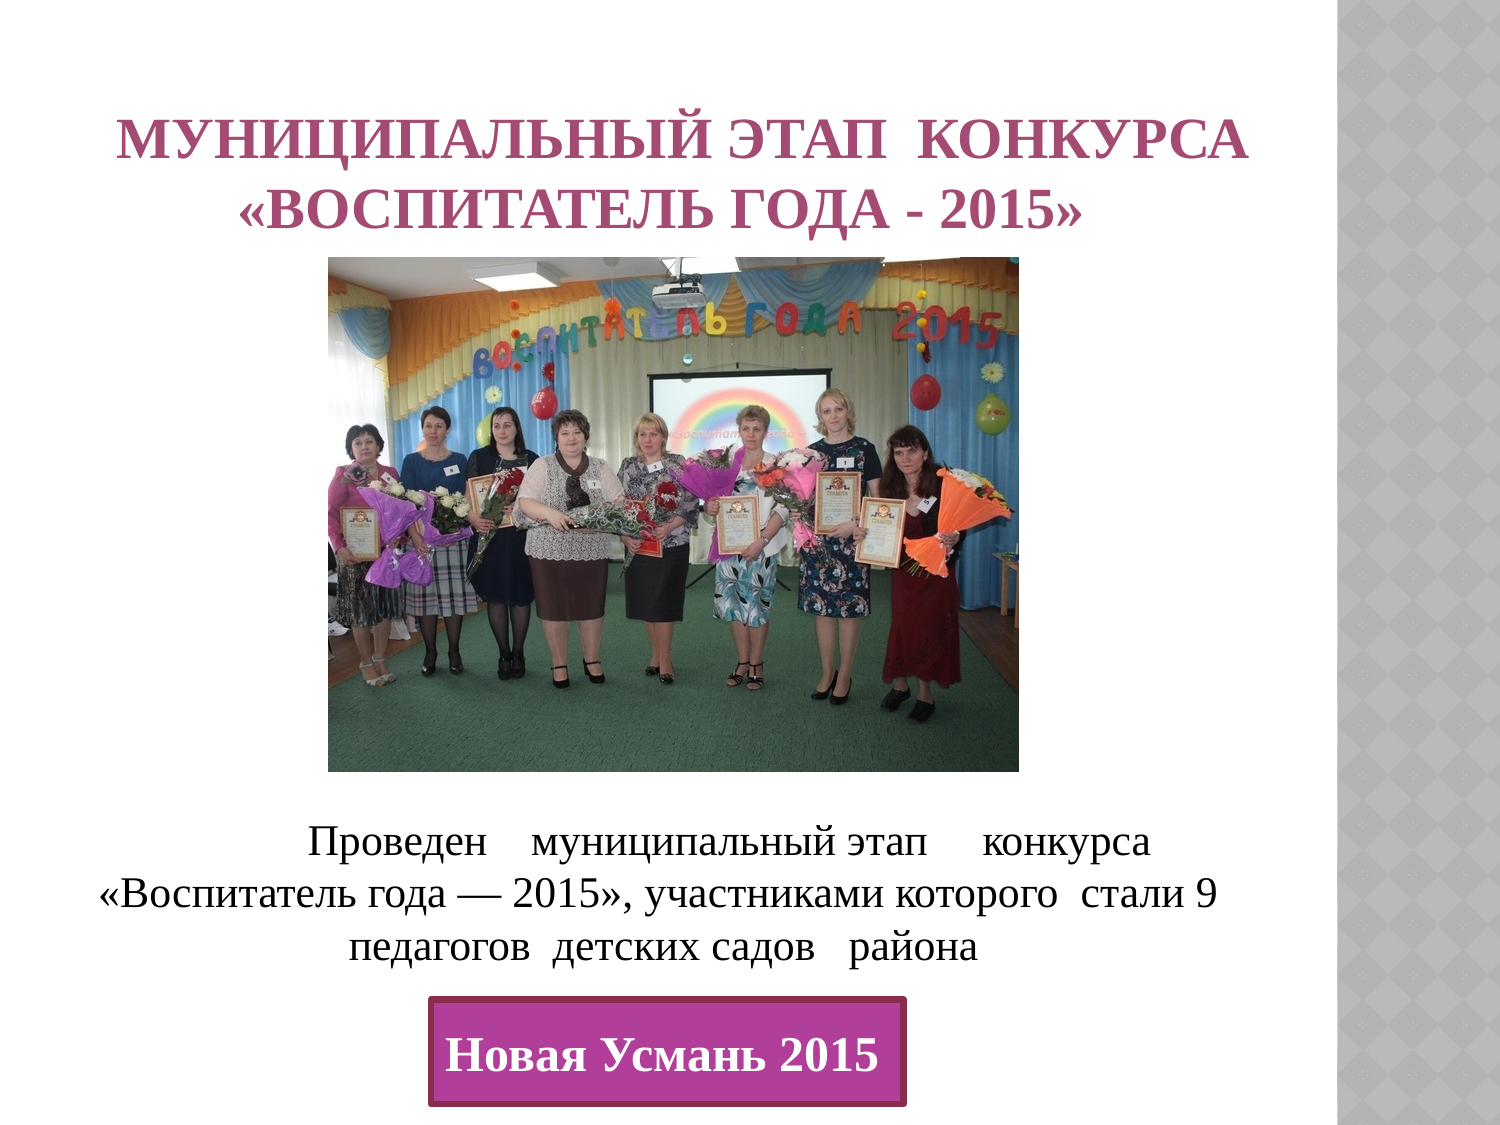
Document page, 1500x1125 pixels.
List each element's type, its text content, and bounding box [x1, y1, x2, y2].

text_box Новая Усмань 2015 [428, 996, 907, 1107]
title муниципальный этап конкурса «Воспитатель года - 2015» [75, 52, 1263, 240]
picture [327, 257, 1020, 773]
list Проведен муниципальный этап конкурса «Воспитатель года — 2015», участниками которого стали 9 педагогов детских садов района [70, 750, 1258, 978]
